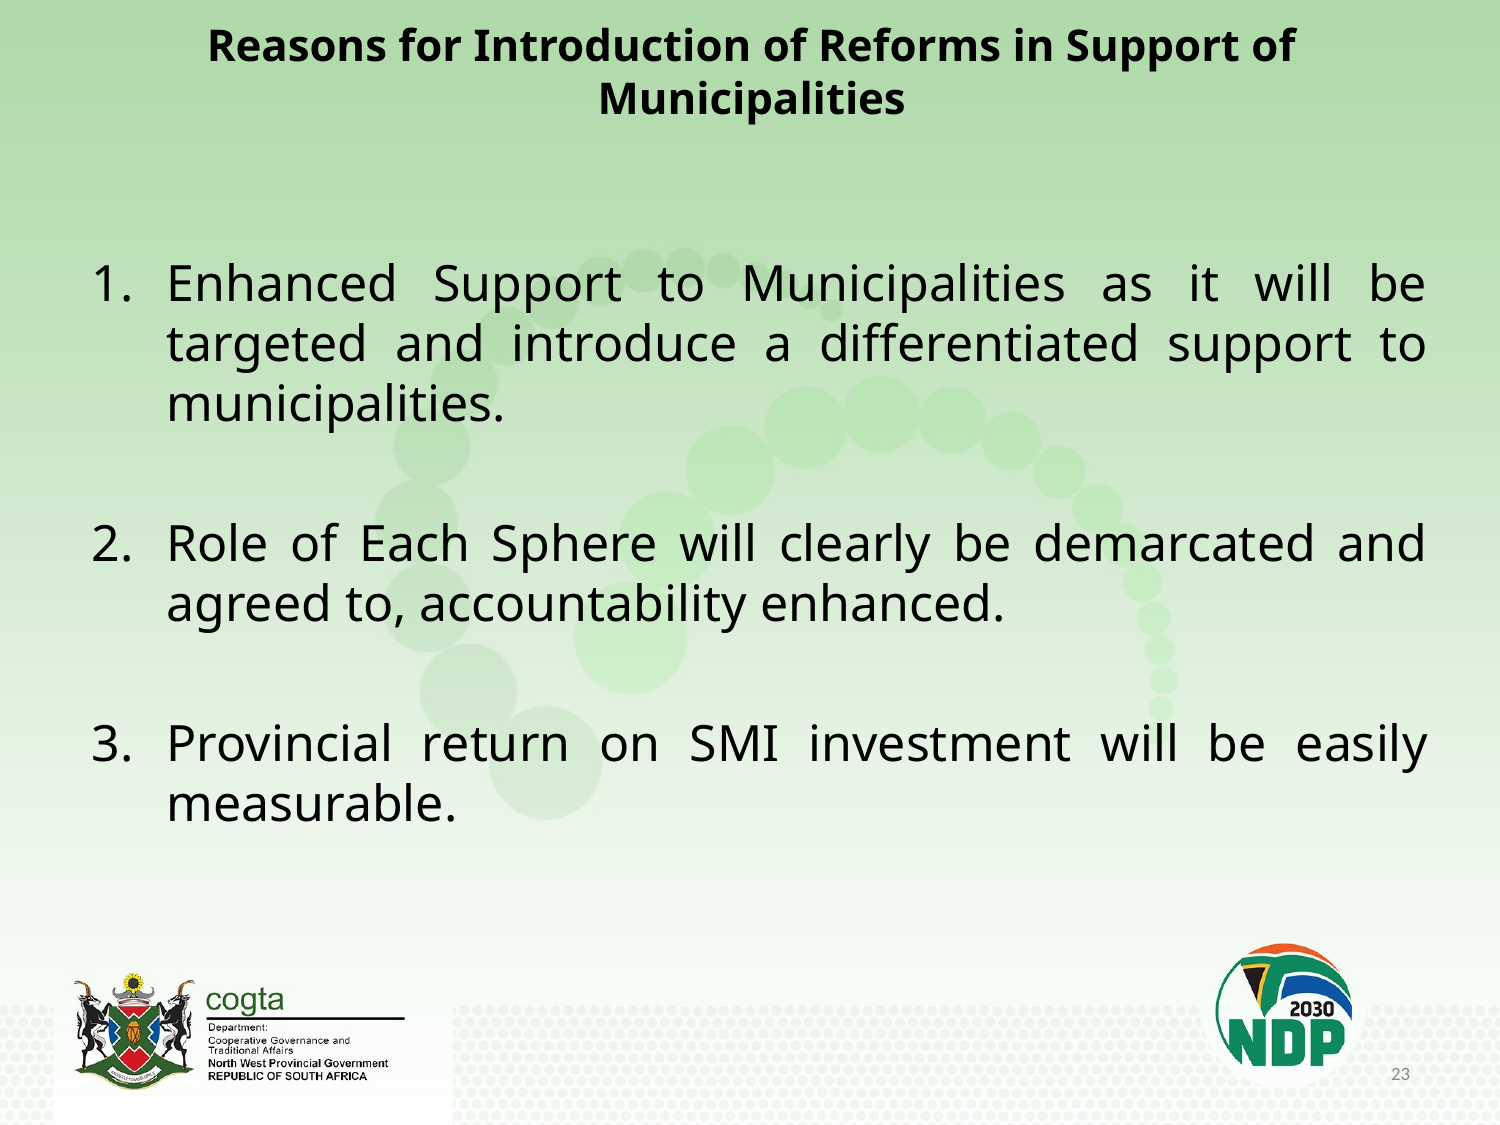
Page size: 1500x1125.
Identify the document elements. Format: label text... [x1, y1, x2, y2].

picture [0, 0, 1500, 1125]
slide_number 23 [1074, 1042, 1425, 1103]
list Enhanced Support to Municipalities as it will be targeted and introduce a differentiated support to municipalities. Role of Each Sphere will clearly be demarcated and agreed to, accountability enhanced. Provincial return on SMI investment will be easily measurable. [76, 243, 1444, 964]
title Reasons for Introduction of Reforms in Support of Municipalities [76, 0, 1427, 141]
